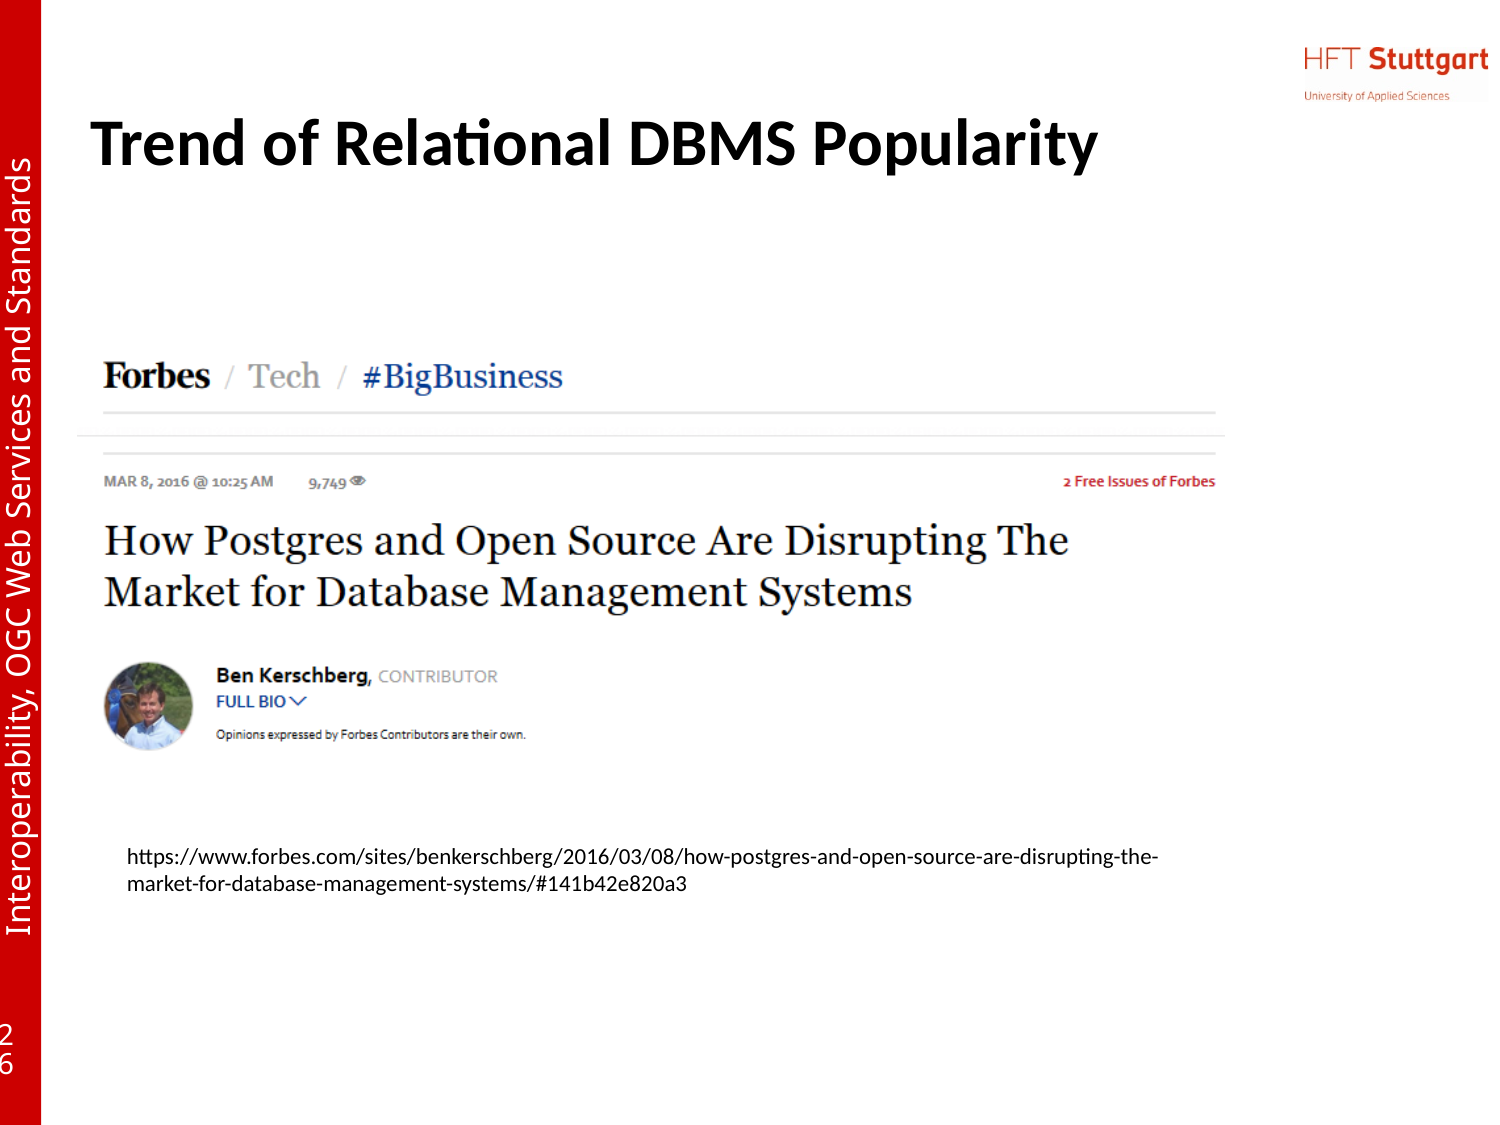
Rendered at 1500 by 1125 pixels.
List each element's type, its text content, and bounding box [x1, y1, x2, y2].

text_box https://www.forbes.com/sites/benkerschberg/2016/03/08/how-postgres-and-open-source-are-disrupting-the-market-for-database-management-systems/#141b42e820a3 [112, 834, 1235, 904]
picture [77, 337, 1225, 764]
title Trend of Relational DBMS Popularity [75, 45, 1425, 233]
picture [1425, 47, 1489, 102]
